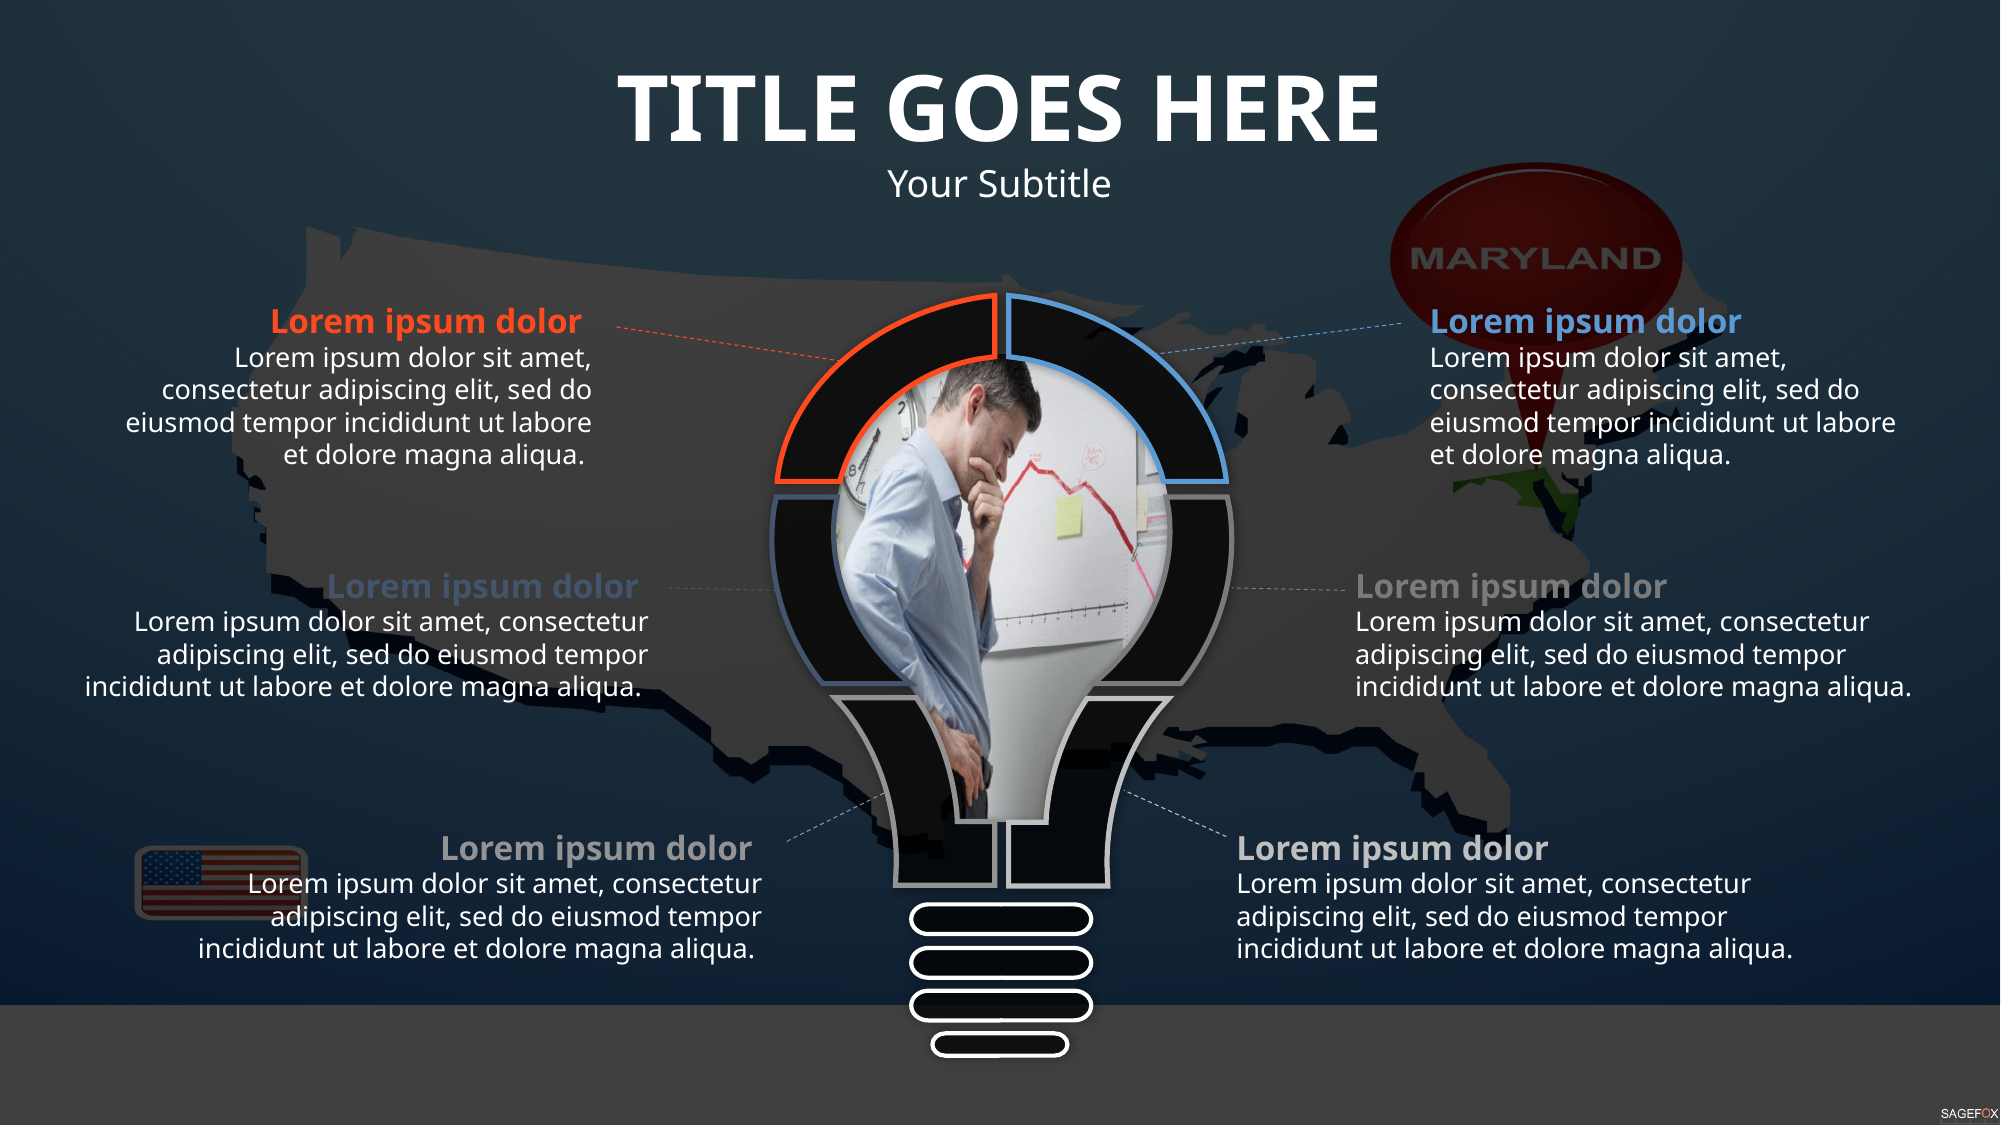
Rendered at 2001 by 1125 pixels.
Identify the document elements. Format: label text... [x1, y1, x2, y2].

text_box [931, 1032, 1069, 1057]
text_box [1007, 294, 1228, 483]
text_box [1089, 495, 1233, 685]
text_box Lorem ipsum dolor Lorem ipsum dolor sit amet, consectetur adipiscing elit, sed do eiusmod tempor incididunt ut labore et dolore magna aliqua. [108, 295, 602, 476]
text_box [910, 989, 1093, 1022]
text_box Lorem ipsum dolor Lorem ipsum dolor sit amet, consectetur adipiscing elit, sed do eiusmod tempor incididunt ut labore et dolore magna aliqua. [1345, 559, 1986, 708]
text_box [910, 946, 1093, 979]
text_box [770, 495, 914, 685]
text_box TITLE GOES HERE Your Subtitle [548, 42, 1452, 212]
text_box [664, 587, 778, 591]
picture [0, 0, 2001, 1125]
text_box Lorem ipsum dolor Lorem ipsum dolor sit amet, consectetur adipiscing elit, sed do eiusmod tempor incididunt ut labore et dolore magna aliqua. [136, 821, 772, 970]
text_box [776, 294, 996, 483]
text_box Lorem ipsum dolor Lorem ipsum dolor sit amet, consectetur adipiscing elit, sed do eiusmod tempor incididunt ut labore et dolore magna aliqua. [43, 559, 659, 708]
text_box Lorem ipsum dolor Lorem ipsum dolor sit amet, consectetur adipiscing elit, sed do eiusmod tempor incididunt ut labore et dolore magna aliqua. [1419, 295, 1913, 476]
text_box [1007, 697, 1171, 888]
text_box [785, 793, 884, 842]
text_box Lorem ipsum dolor Lorem ipsum dolor sit amet, consectetur adipiscing elit, sed do eiusmod tempor incididunt ut labore et dolore magna aliqua. [1226, 821, 1872, 970]
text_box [1123, 790, 1227, 837]
text_box [844, 364, 1163, 819]
text_box [832, 696, 996, 887]
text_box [1231, 587, 1346, 591]
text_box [1153, 323, 1401, 355]
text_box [615, 326, 842, 362]
text_box [910, 903, 1093, 936]
